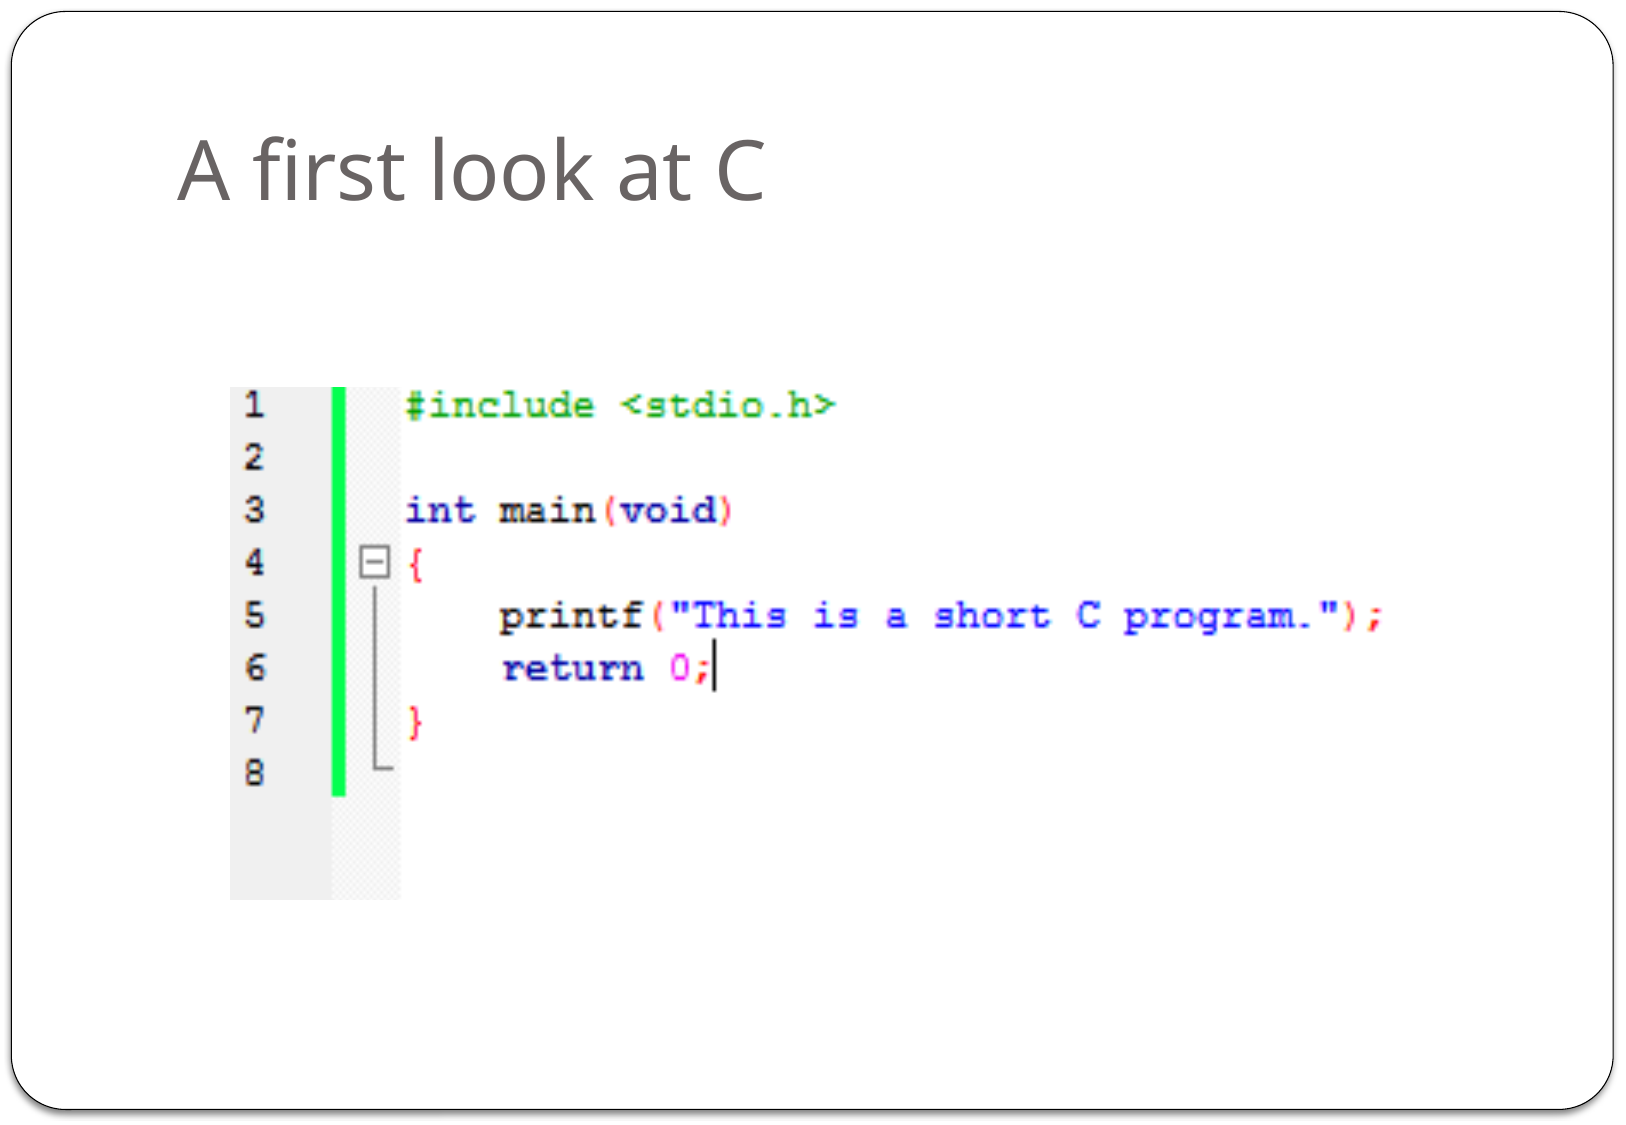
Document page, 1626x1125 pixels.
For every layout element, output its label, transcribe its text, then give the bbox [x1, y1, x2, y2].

picture [229, 387, 1438, 901]
title A first look at C [162, 45, 1544, 233]
